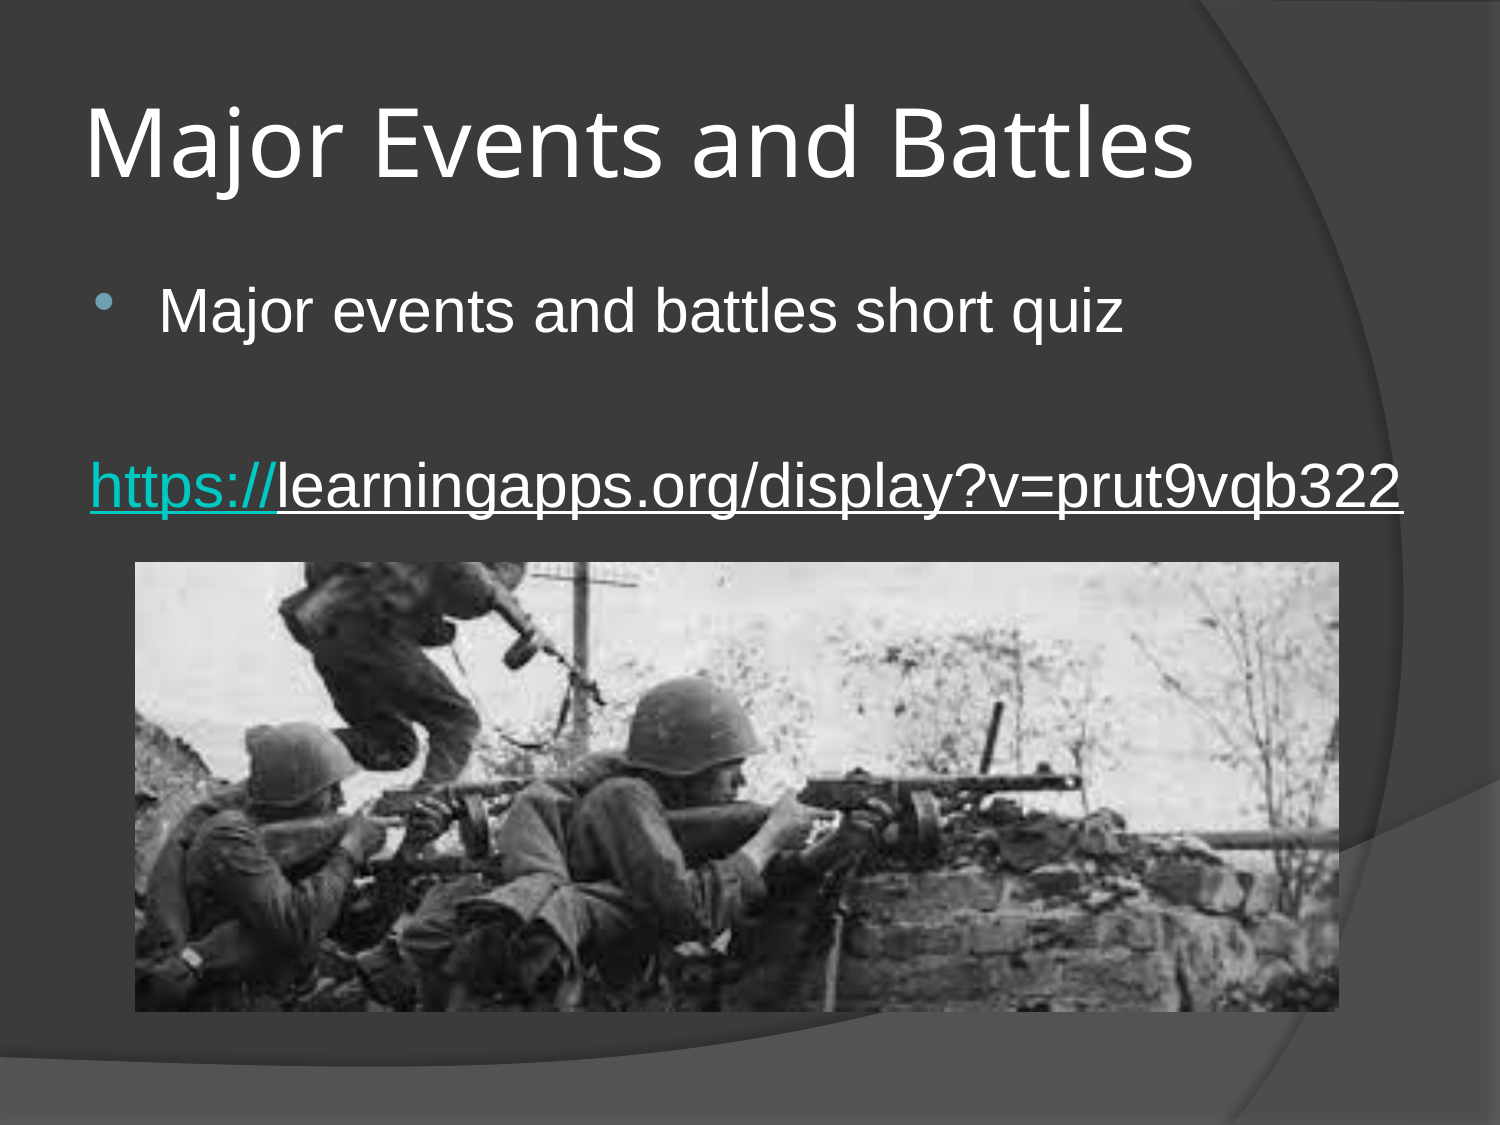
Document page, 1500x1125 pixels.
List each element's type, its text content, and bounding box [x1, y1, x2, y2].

picture [135, 562, 1339, 1012]
title Major Events and Battles [75, 45, 1300, 233]
list Major events and battles short quiz https://learningapps.org/display?v=prut9vqb322 [75, 262, 1471, 1005]
